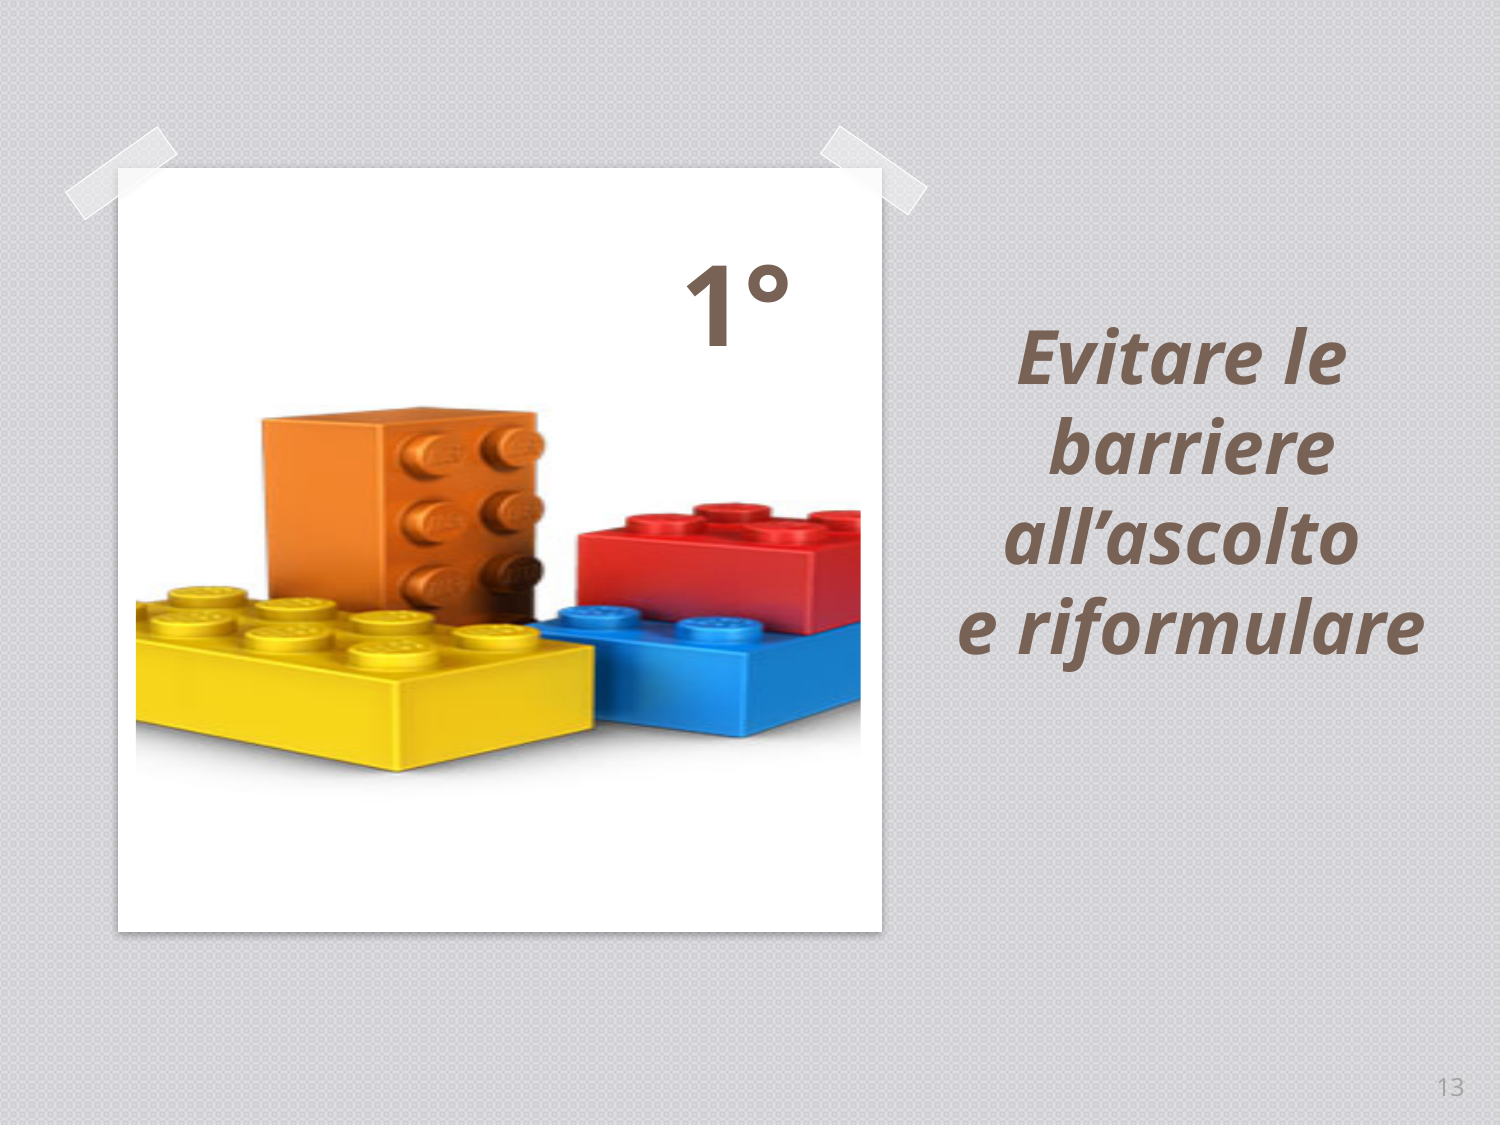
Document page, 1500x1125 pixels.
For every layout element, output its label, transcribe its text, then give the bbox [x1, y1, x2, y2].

slide_number 13 [1413, 1034, 1488, 1113]
text_box Evitare le barriere all’ascolto e riformulare [915, 302, 1469, 678]
picture [135, 349, 861, 927]
text_box 1° [665, 226, 809, 346]
